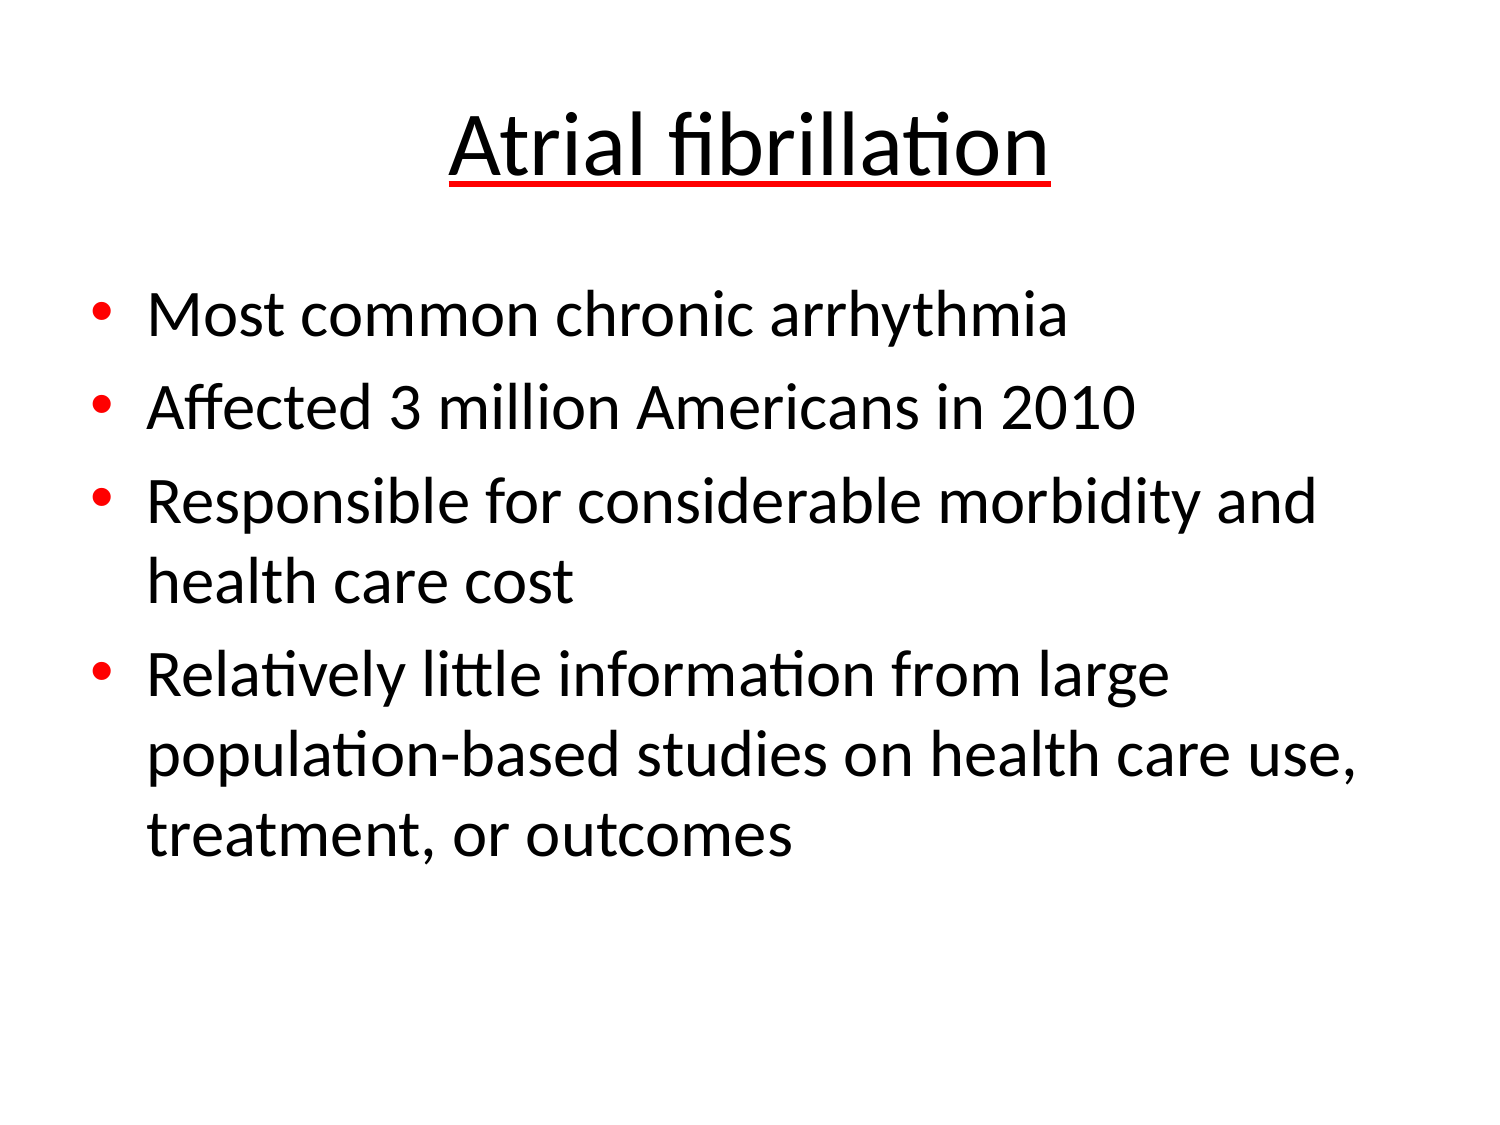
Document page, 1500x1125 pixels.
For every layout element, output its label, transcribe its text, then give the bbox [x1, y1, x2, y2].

list Most common chronic arrhythmia Affected 3 million Americans in 2010 Responsible for considerable morbidity and health care cost Relatively little information from large population-based studies on health care use, treatment, or outcomes [75, 262, 1425, 1005]
title Atrial fibrillation [75, 45, 1425, 233]
